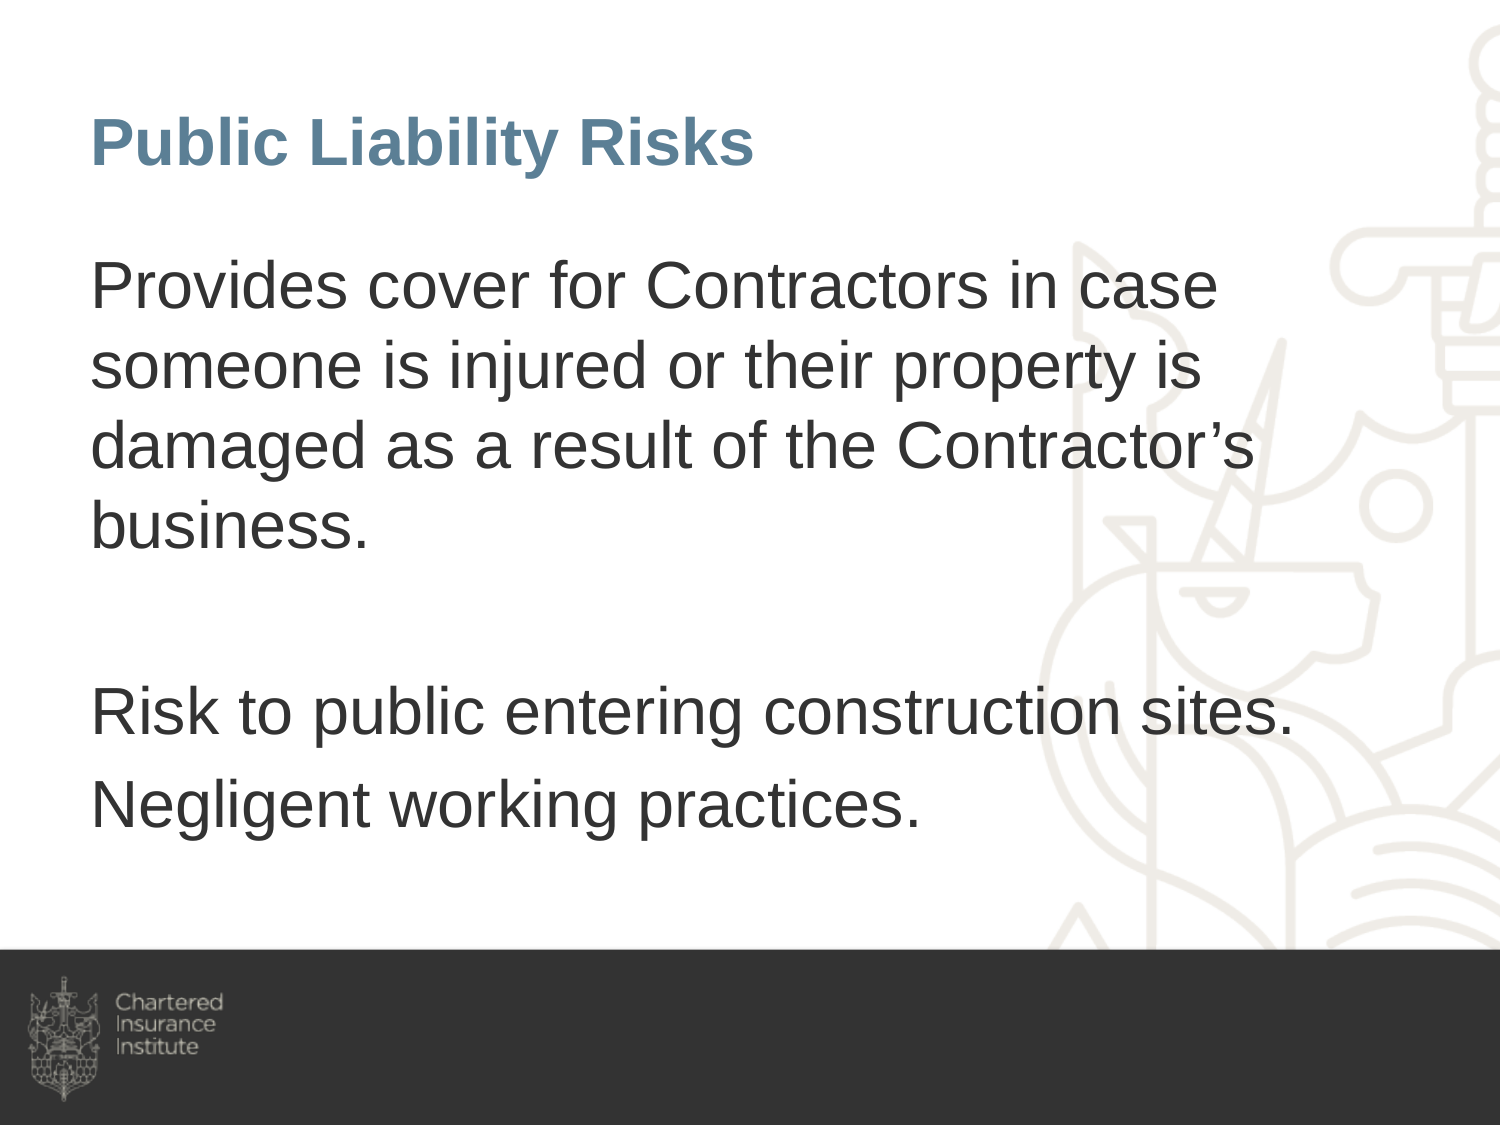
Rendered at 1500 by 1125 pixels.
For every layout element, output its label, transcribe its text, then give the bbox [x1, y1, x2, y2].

title Public Liability Risks [75, 45, 1425, 233]
list Provides cover for Contractors in case someone is injured or their property is damaged as a result of the Contractor’s business. Risk to public entering construction sites. Negligent working practices. [75, 234, 1425, 908]
